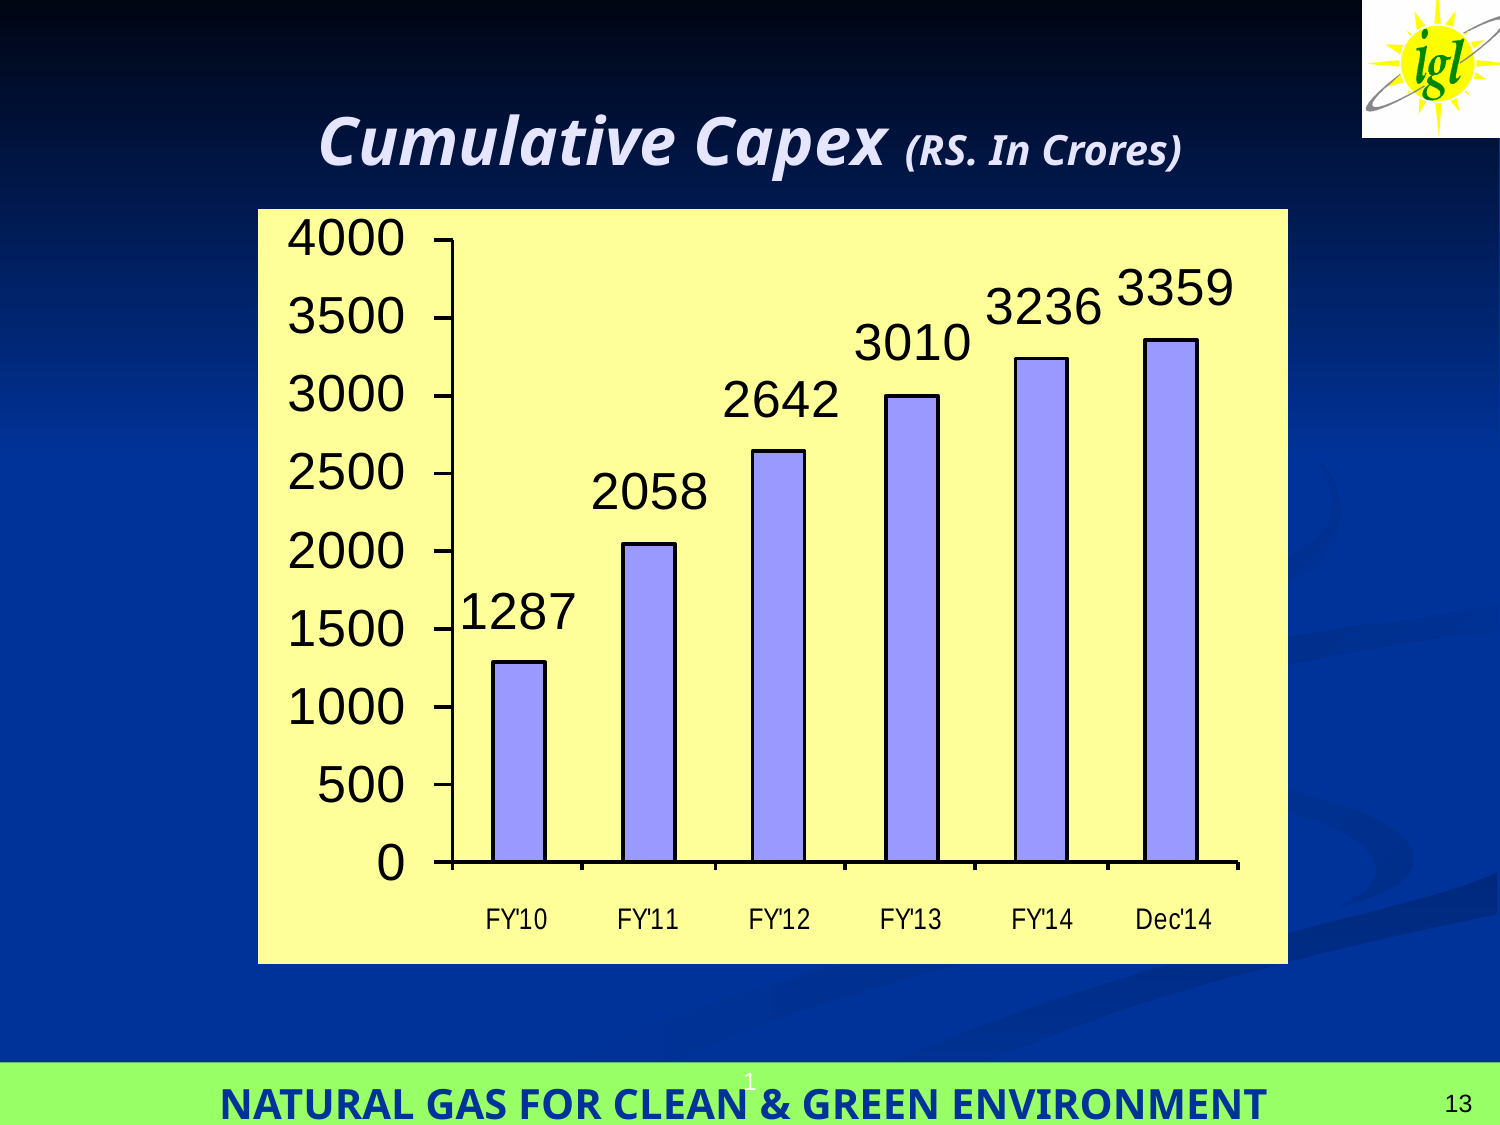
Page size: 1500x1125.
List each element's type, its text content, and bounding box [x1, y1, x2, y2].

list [239, 189, 1307, 984]
slide_number 13 [1137, 1046, 1488, 1125]
picture [1362, 0, 1500, 138]
footer 1 [512, 1024, 988, 1104]
title Cumulative Capex (RS. In Crores) [74, 44, 1426, 233]
